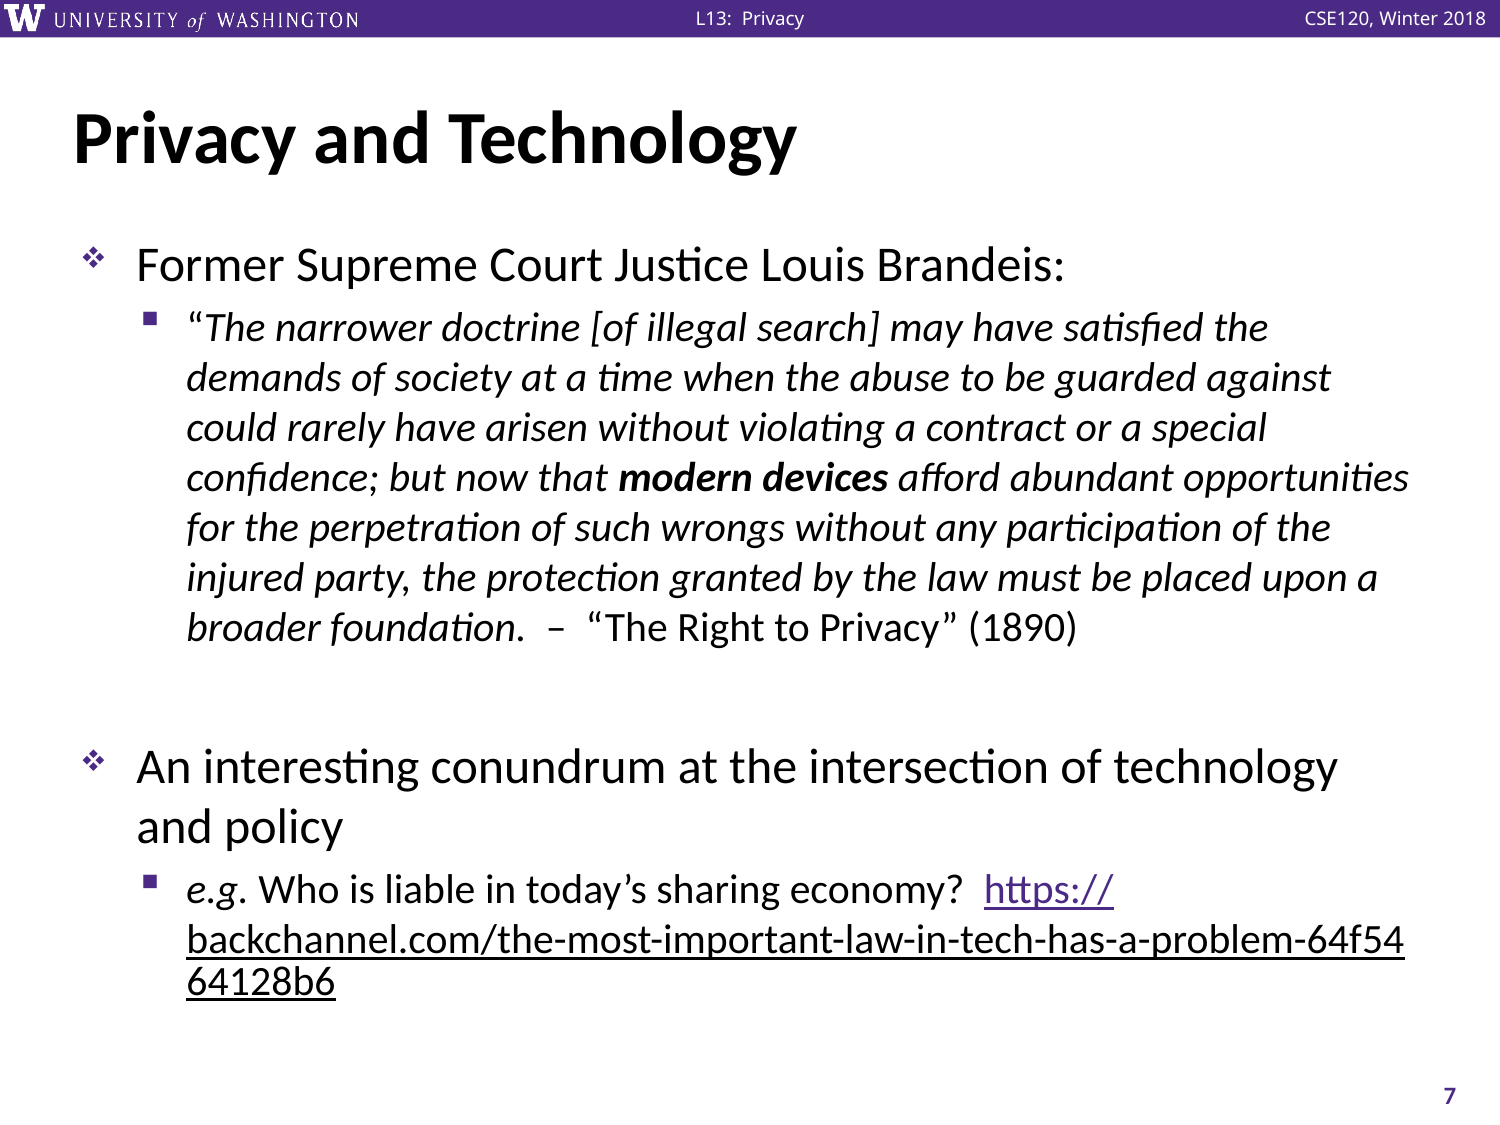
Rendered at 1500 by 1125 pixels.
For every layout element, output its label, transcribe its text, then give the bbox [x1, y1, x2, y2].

list Former Supreme Court Justice Louis Brandeis: “The narrower doctrine [of illegal search] may have satisfied the demands of society at a time when the abuse to be guarded against could rarely have arisen without violating a contract or a special confidence; but now that modern devices afford abundant opportunities for the perpetration of such wrongs without any participation of the injured party, the protection granted by the law must be placed upon a broader foundation. – “The Right to Privacy” (1890) An interesting conundrum at the intersection of technology and policy e.g. Who is liable in today’s sharing economy? https://backchannel.com/the-most-important-law-in-tech-has-a-problem-64f5464128b6 [64, 223, 1438, 1040]
slide_number 7 [1400, 1065, 1500, 1125]
picture [4, 4, 358, 32]
title Privacy and Technology [58, 71, 1438, 197]
